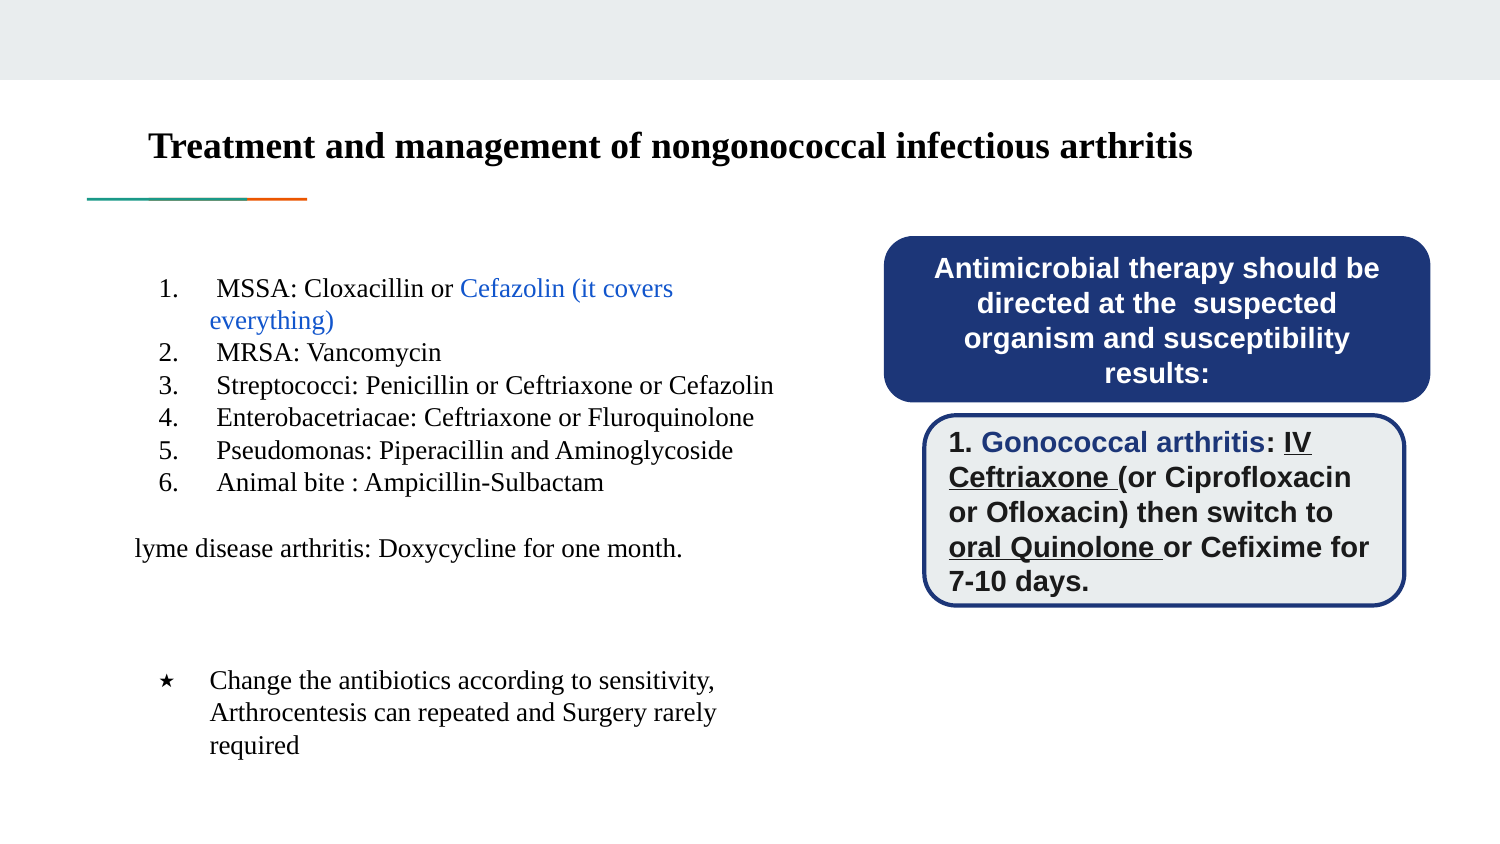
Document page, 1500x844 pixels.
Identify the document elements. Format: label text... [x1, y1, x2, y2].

text_box 1. Gonococcal arthritis: IV Ceftriaxone (or Ciprofloxacin or Ofloxacin) then switch to oral Quinolone or Cefixime for 7-10 days. [924, 415, 1405, 606]
text_box Antimicrobial therapy should be directed at the suspected organism and susceptibility results: [885, 238, 1429, 401]
title Treatment and management of nongonococcal infectious arthritis [119, 99, 1371, 182]
list MSSA: Cloxacillin or Cefazolin (it covers everything) MRSA: Vancomycin Streptococci: Penicillin or Ceftriaxone or Cefazolin Enterobacetriacae: Ceftriaxone or Fluroquinolone Pseudomonas: Piperacillin and Aminoglycoside Animal bite : Ampicillin-Sulbactam lyme disease arthritis: Doxycycline for one month. Change the antibiotics according to sensitivity, Arthrocentesis can repeated and Surgery rarely required [119, 254, 804, 528]
